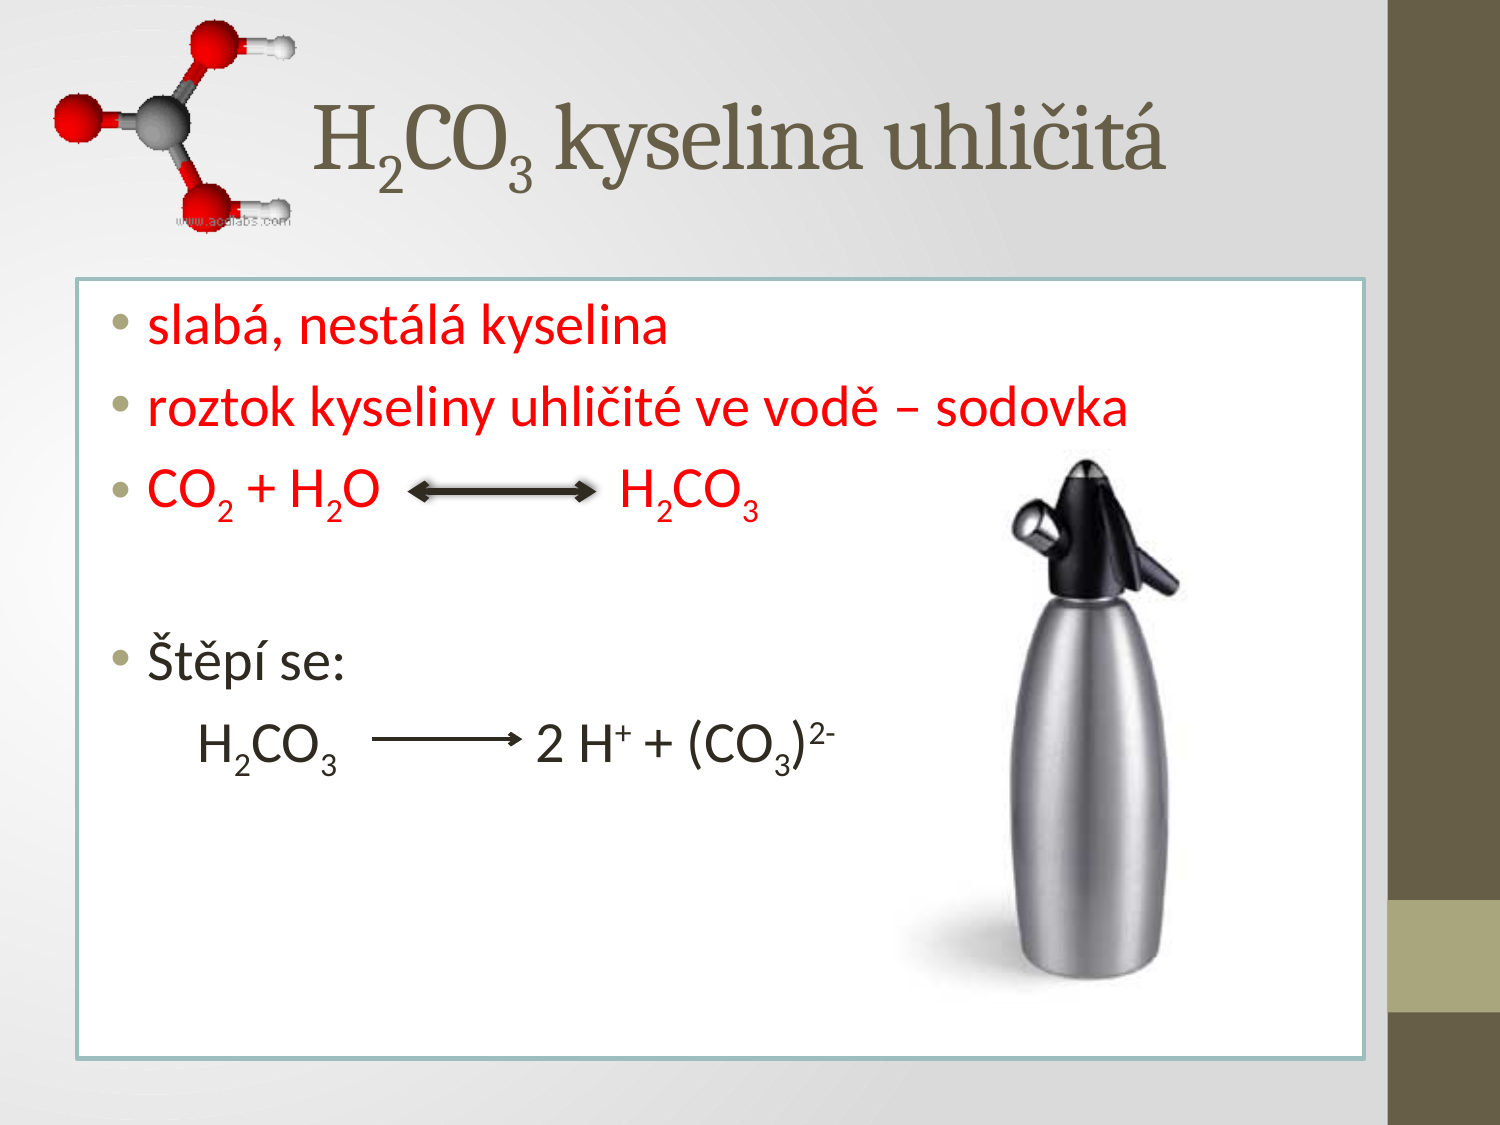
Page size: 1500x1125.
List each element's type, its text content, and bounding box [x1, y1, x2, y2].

list slabá, nestálá kyselina roztok kyseliny uhličité ve vodě – sodovka CO2 + H2O H2CO3 Štěpí se: H2CO3 2 H+ + (CO3)2- [75, 277, 1366, 1061]
title H2CO3 kyselina uhličitá [307, 45, 1325, 233]
picture [879, 449, 1258, 1030]
picture [52, 18, 298, 234]
